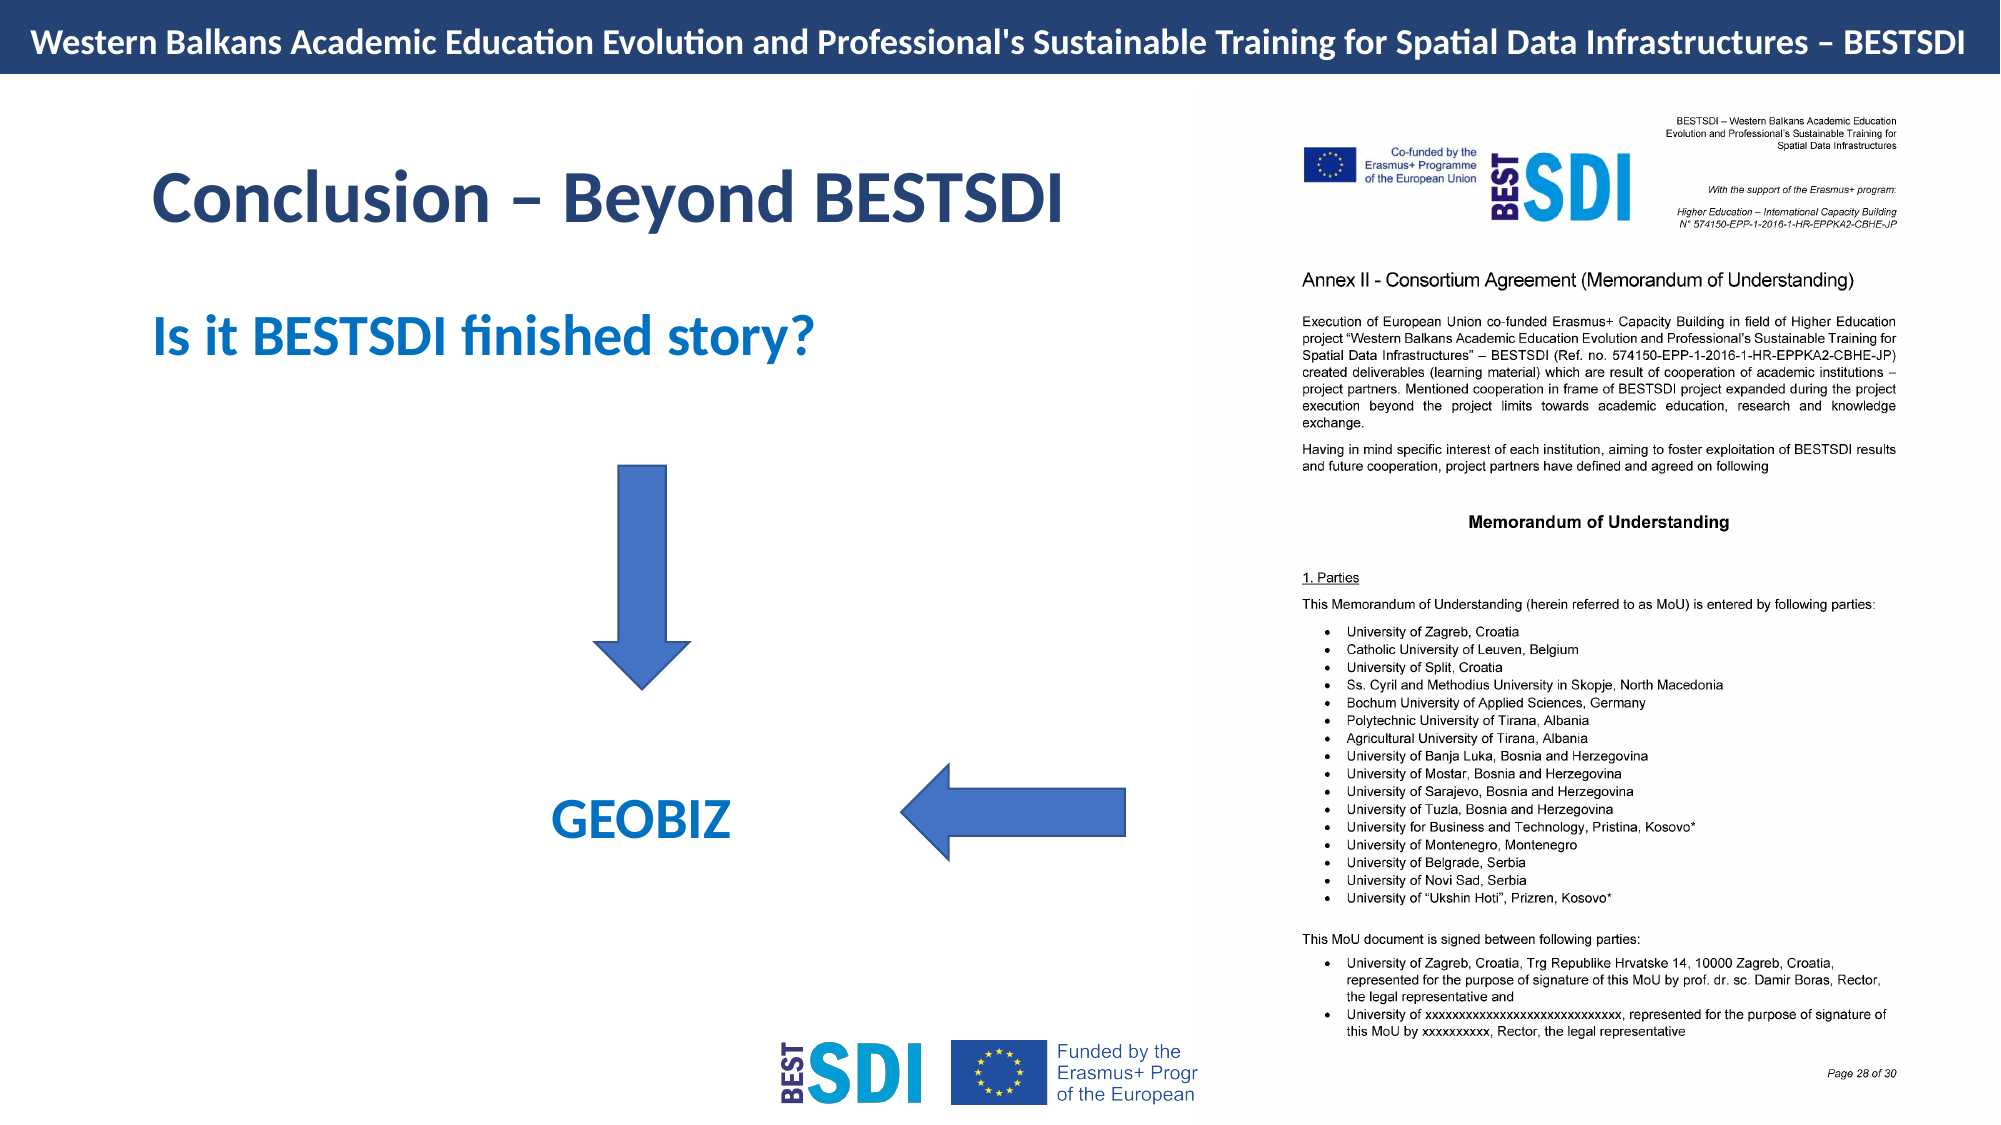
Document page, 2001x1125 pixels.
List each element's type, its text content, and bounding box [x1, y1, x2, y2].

text_box [592, 464, 692, 691]
picture [781, 1042, 921, 1105]
picture [951, 87, 2000, 1125]
text_box GEOBIZ [536, 780, 771, 895]
list Is it BESTSDI finished story? [137, 297, 1118, 412]
title Conclusion – Beyond BESTSDI [137, 142, 1118, 254]
text_box [899, 762, 1126, 863]
